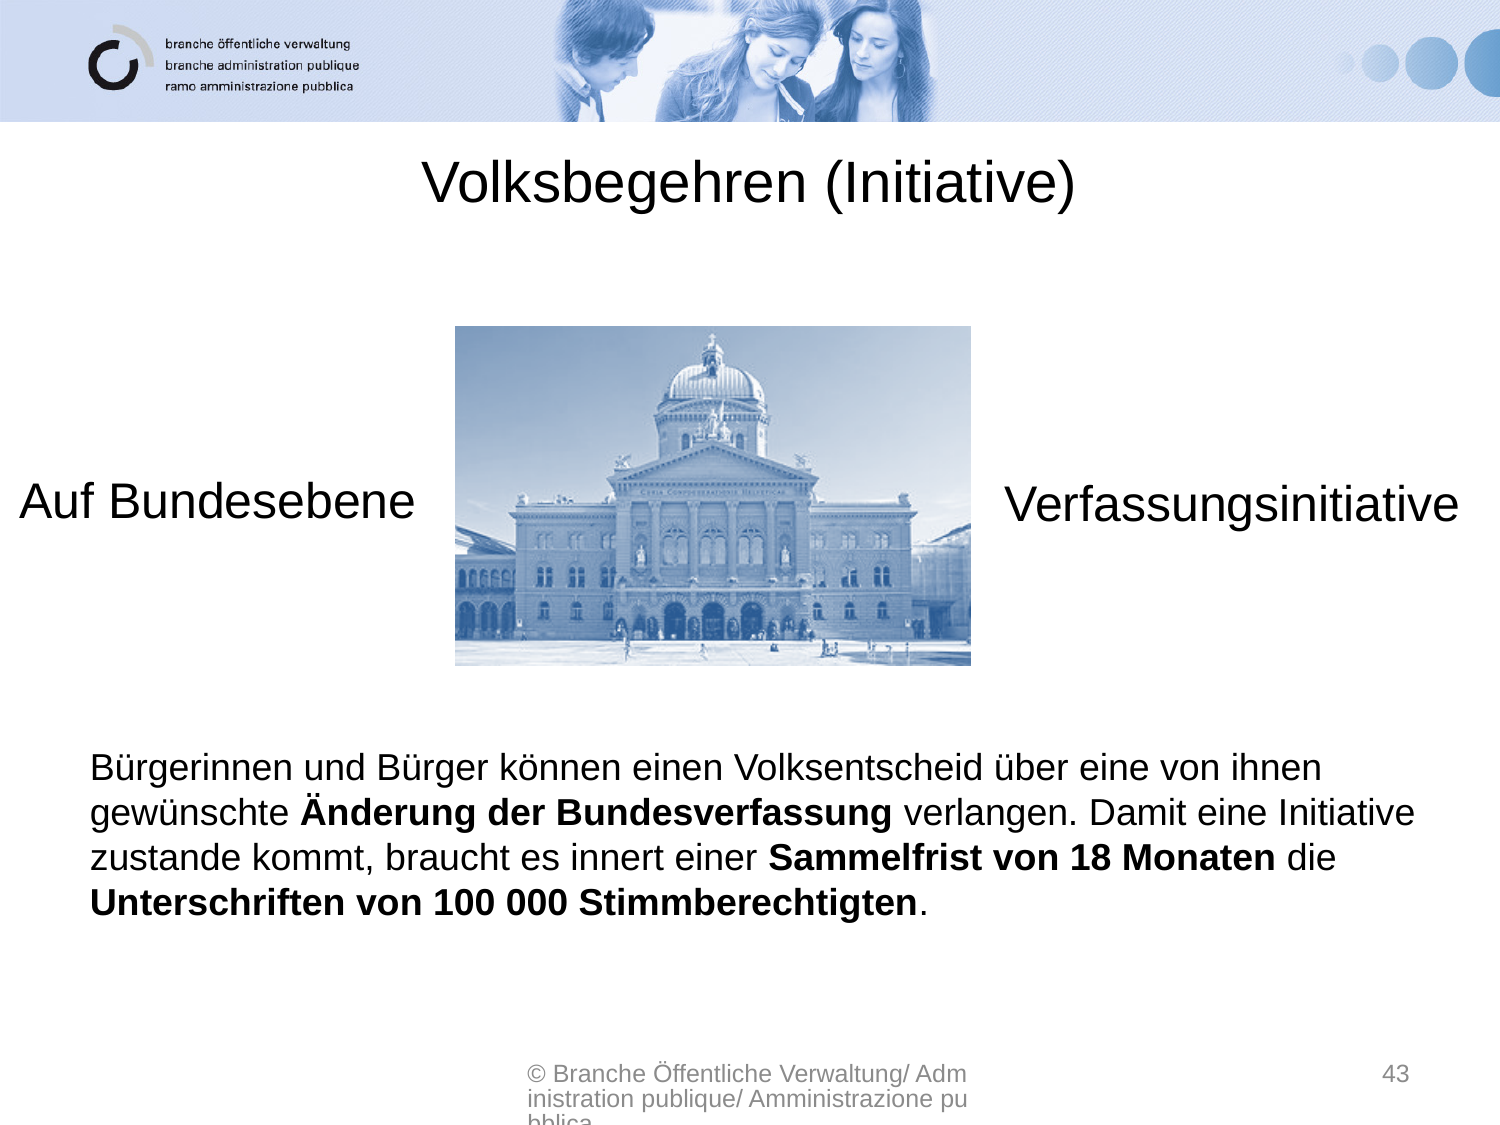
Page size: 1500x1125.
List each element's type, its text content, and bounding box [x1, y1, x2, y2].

picture [0, 0, 1500, 122]
slide_number 43 [1074, 1042, 1425, 1103]
text_box Verfassungsinitiative [990, 463, 1476, 539]
text_box Auf Bundesebene [4, 461, 432, 536]
title Volksbegehren (Initiative) [75, 125, 1425, 233]
footer © Branche Öffentliche Verwaltung/ Administration publique/ Amministrazione pubblica [512, 1042, 988, 1103]
text_box Bürgerinnen und Bürger können einen Volksentscheid über eine von ihnen gewünschte Änderung der Bundesverfassung verlangen. Damit eine Initiative zustande kommt, braucht es innert einer Sammelfrist von 18 Monaten die Unterschriften von 100 000 Stimmberechtigten. [75, 735, 1447, 931]
picture [454, 326, 972, 666]
